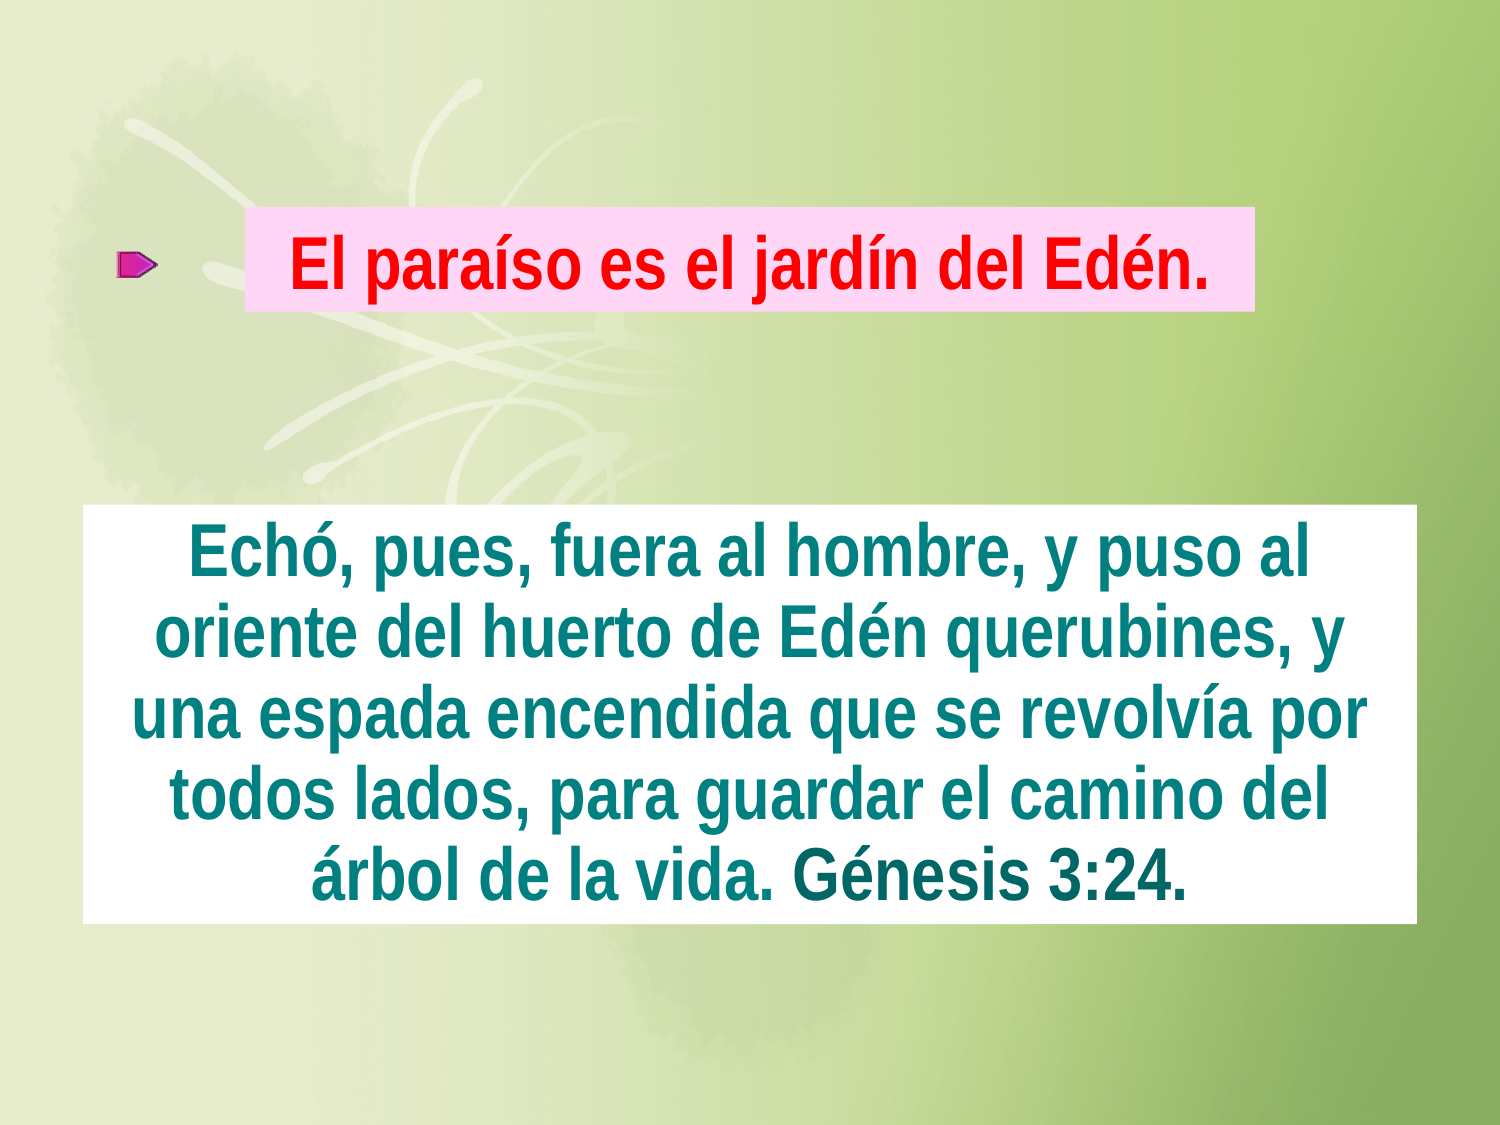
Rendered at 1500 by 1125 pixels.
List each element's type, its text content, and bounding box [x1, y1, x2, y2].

picture [117, 243, 158, 286]
text_box El paraíso es el jardín del Edén. [245, 206, 1255, 312]
text_box Echó, pues, fuera al hombre, y puso al oriente del huerto de Edén querubines, y una espada encendida que se revolvía por todos lados, para guardar el camino del árbol de la vida.‬‬ Génesis 3:24. [82, 503, 1418, 925]
